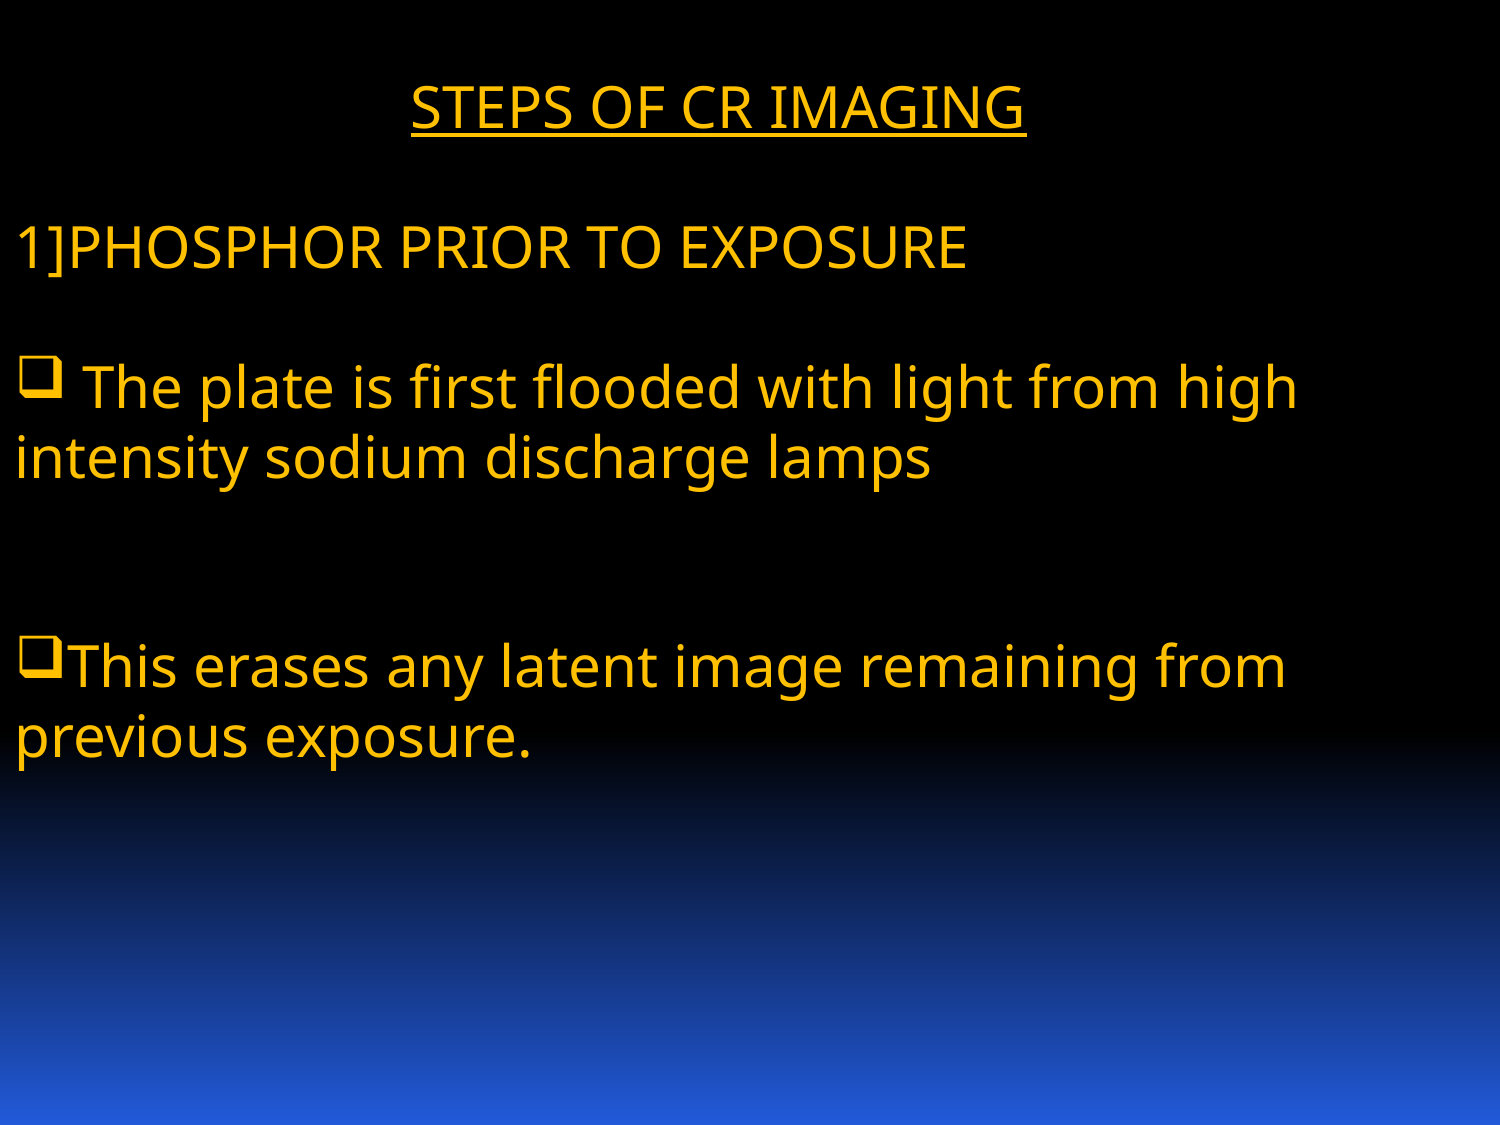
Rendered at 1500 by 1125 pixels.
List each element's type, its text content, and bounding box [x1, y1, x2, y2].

text_box STEPS OF CR IMAGING 1]PHOSPHOR PRIOR TO EXPOSURE The plate is first flooded with light from high intensity sodium discharge lamps This erases any latent image remaining from previous exposure. [0, 62, 1438, 917]
